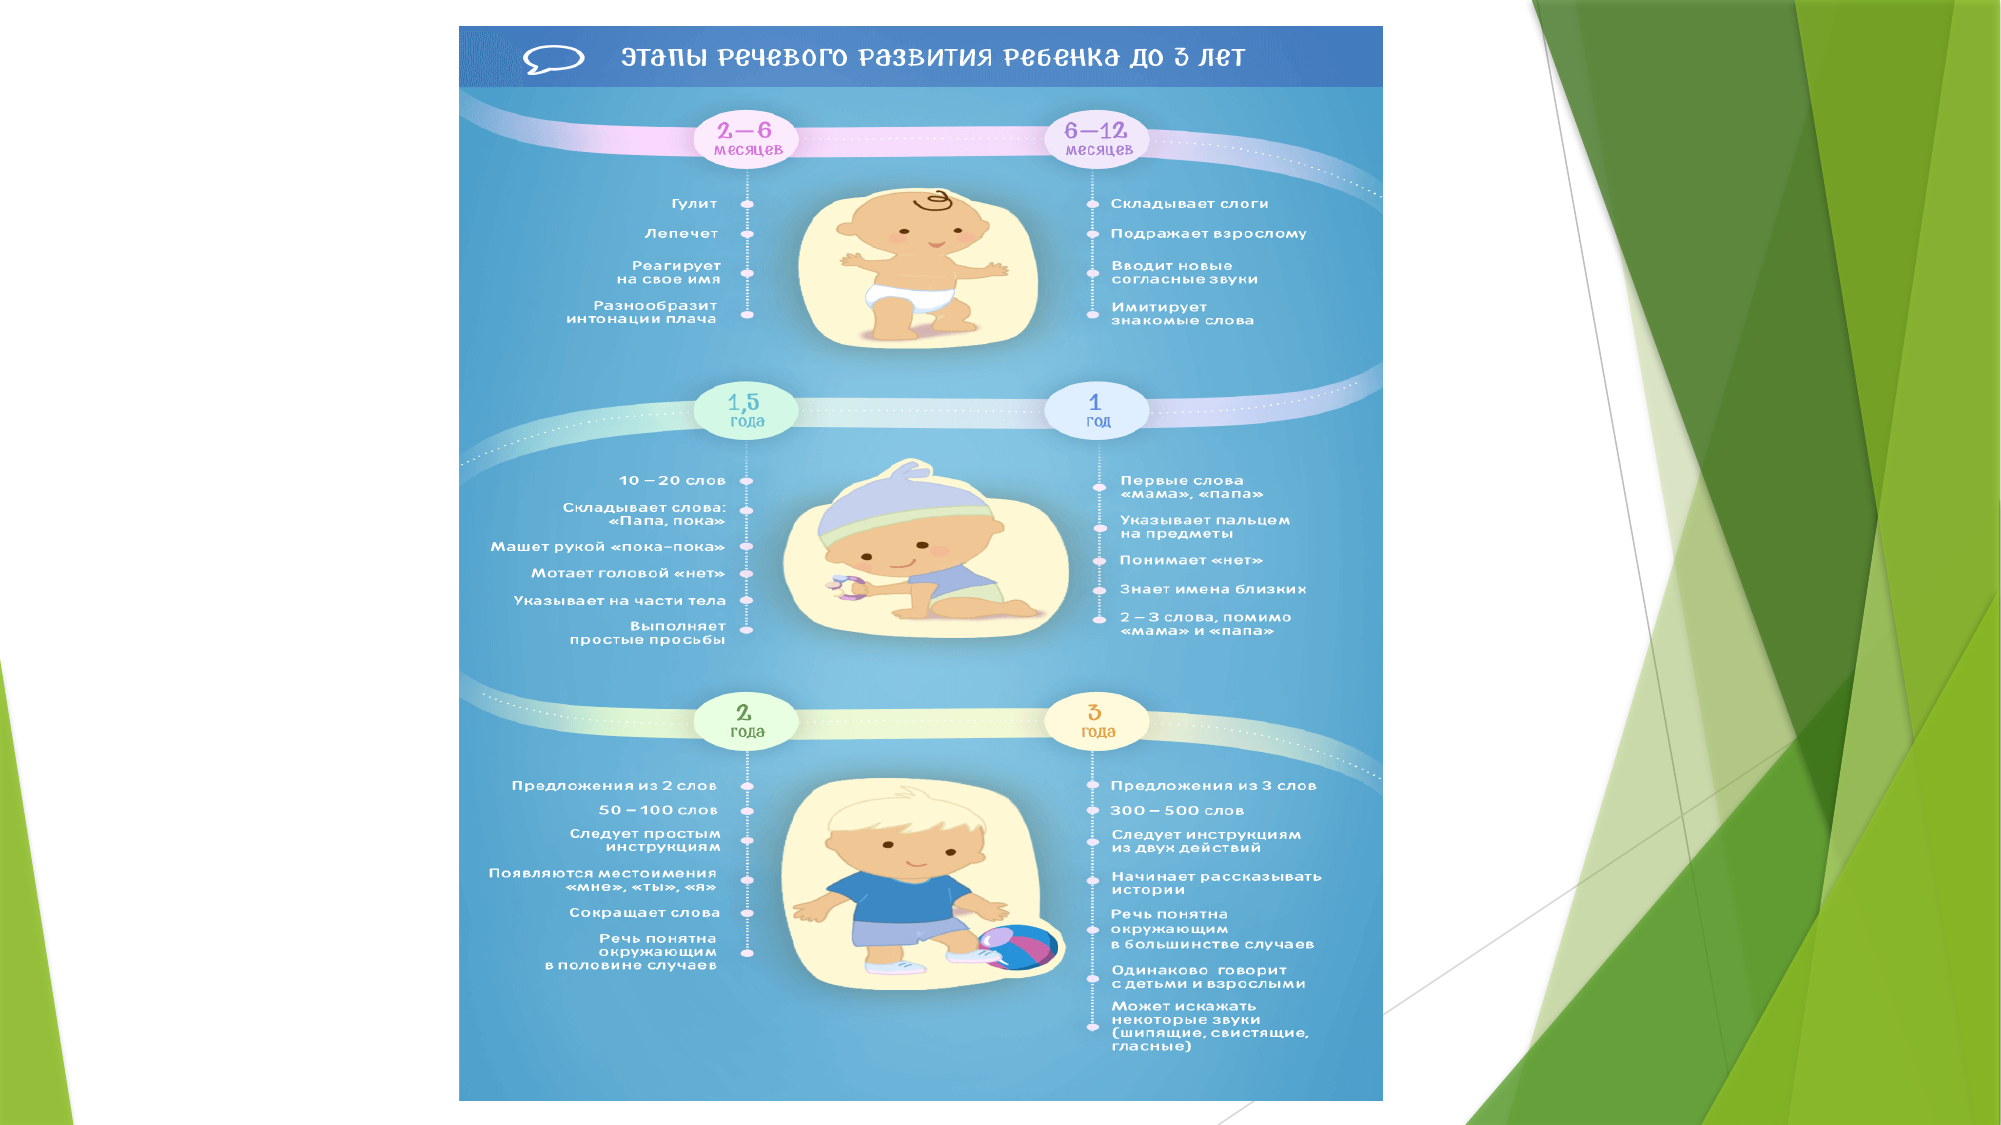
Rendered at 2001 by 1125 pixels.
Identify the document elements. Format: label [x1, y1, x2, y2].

list [459, 25, 1384, 1101]
